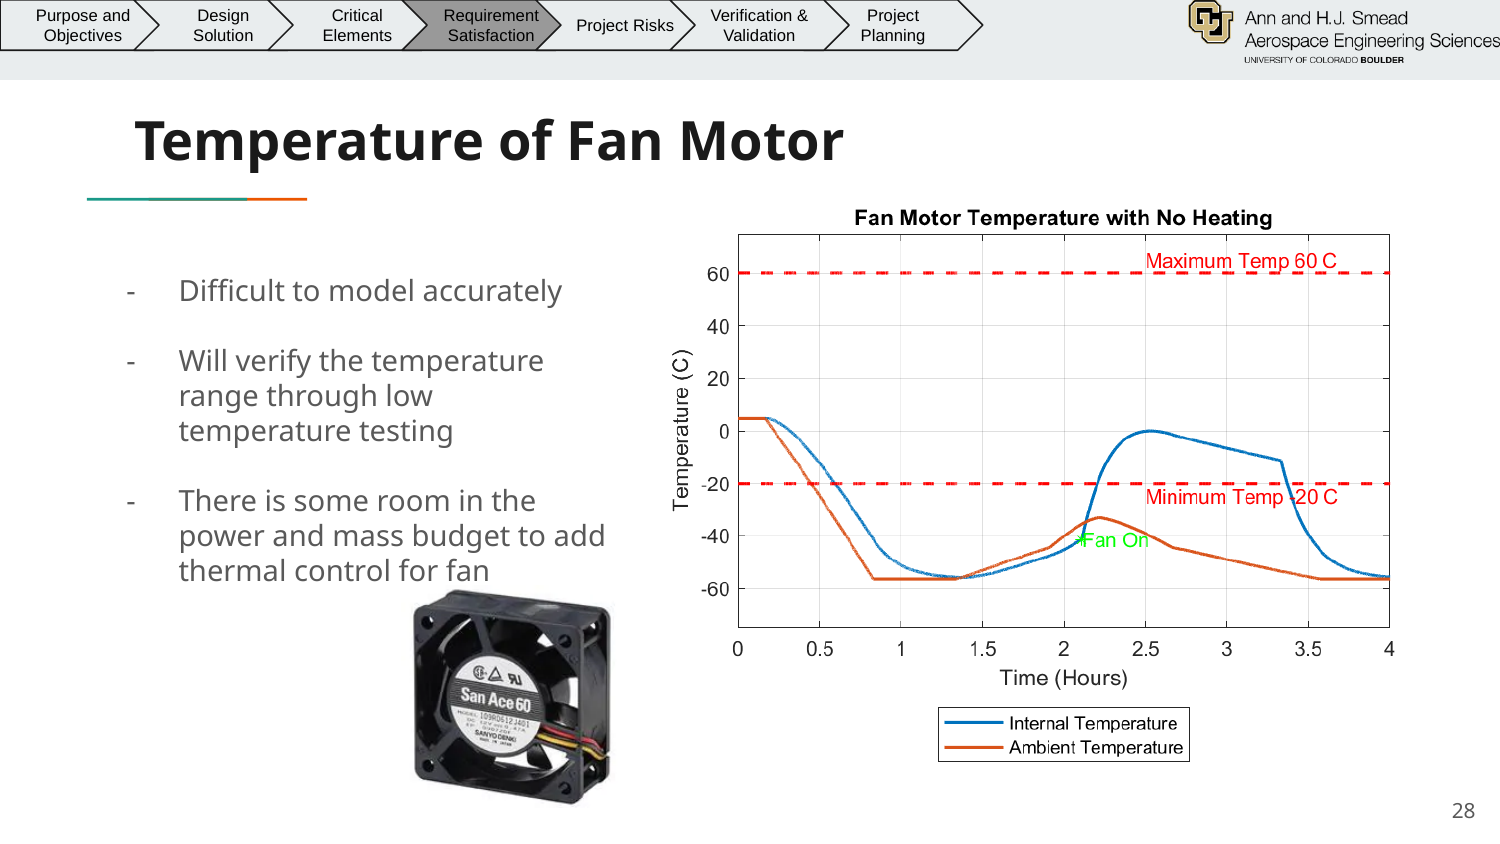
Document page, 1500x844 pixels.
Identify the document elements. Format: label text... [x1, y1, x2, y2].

picture [652, 195, 1445, 826]
title Temperature of Fan Motor [119, 91, 1381, 180]
text_box Requirement Satisfaction [401, 0, 560, 51]
picture [401, 585, 625, 808]
text_box Project Risks [535, 0, 694, 51]
text_box Critical Elements [267, 0, 426, 51]
text_box Design Solution [133, 0, 292, 51]
text_box Purpose and Objectives [0, 0, 158, 51]
text_box Project Planning [825, 0, 983, 51]
picture [1188, 0, 1500, 64]
slide_number ‹#› [1400, 779, 1491, 844]
text_box Difficult to model accurately Will verify the temperature range through low temperature testing There is some room in the power and mass budget to add thermal control for fan [88, 257, 627, 780]
text_box Verification & Validation [669, 0, 850, 51]
